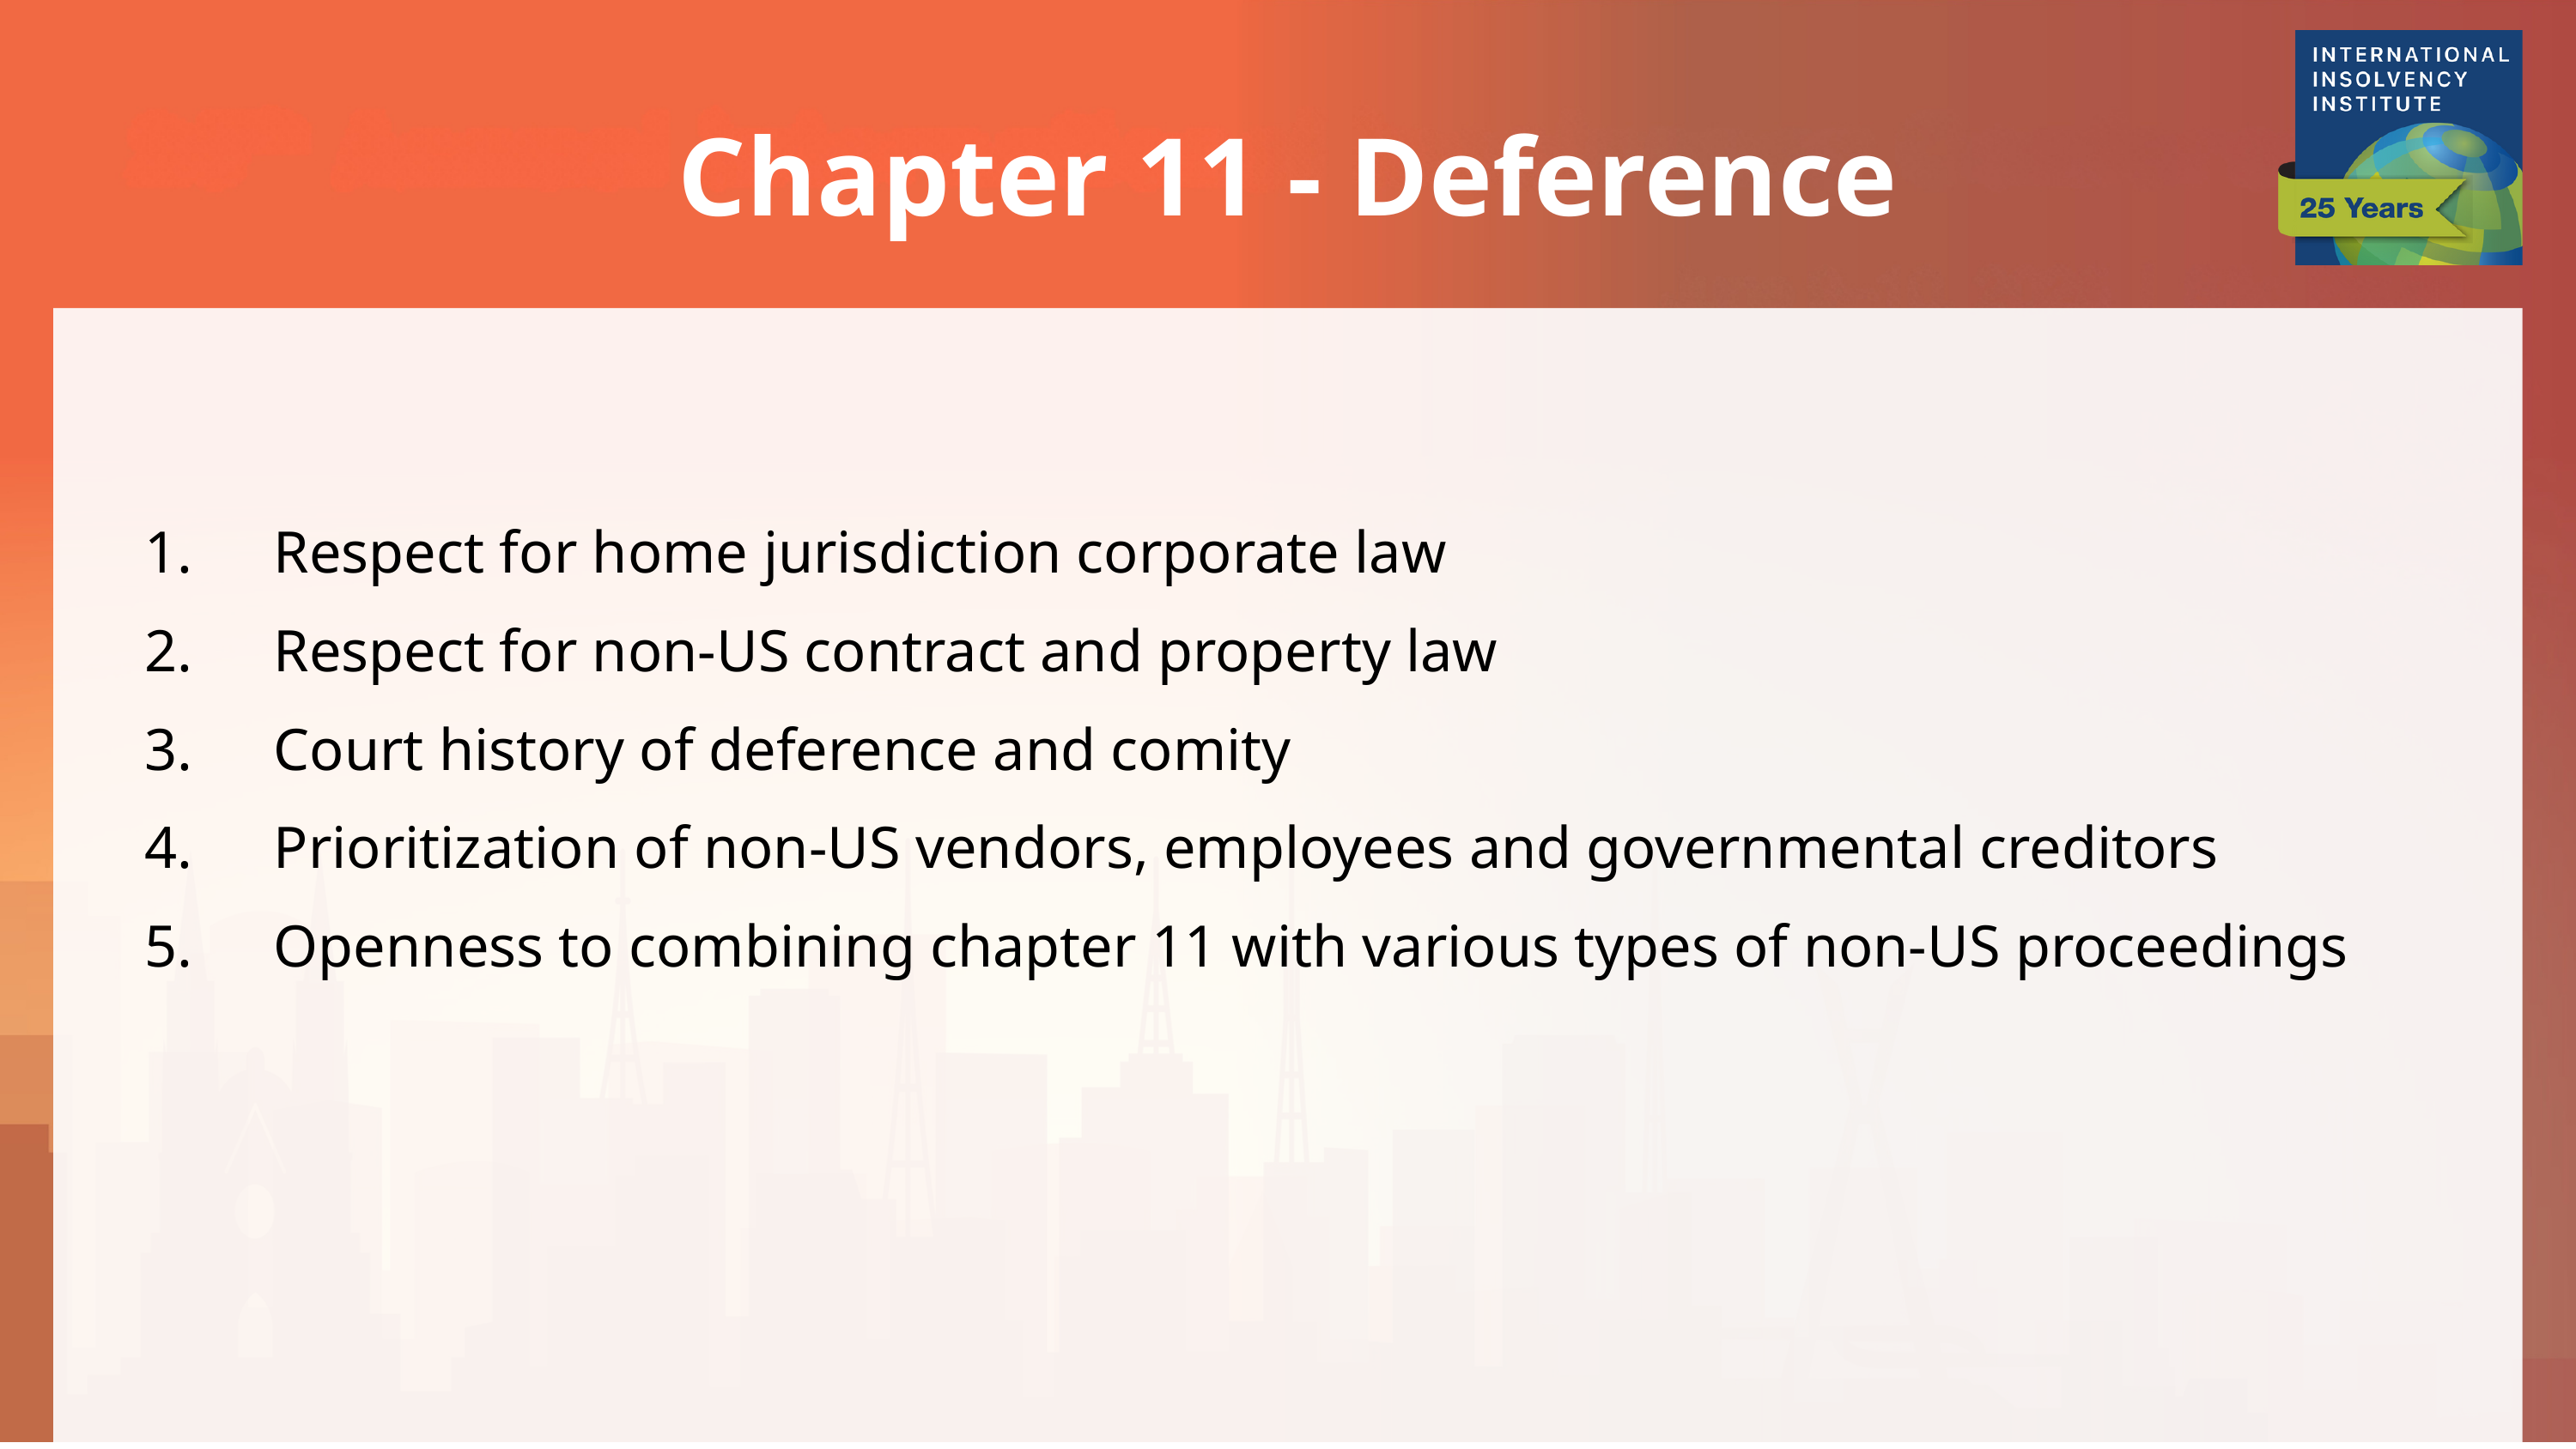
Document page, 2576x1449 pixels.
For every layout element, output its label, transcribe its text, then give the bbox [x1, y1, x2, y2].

text_box [2275, 30, 2523, 265]
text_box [52, 307, 2523, 1449]
text_box [0, 0, 2576, 1442]
text_box Chapter 11 - Deference [95, 80, 2275, 238]
